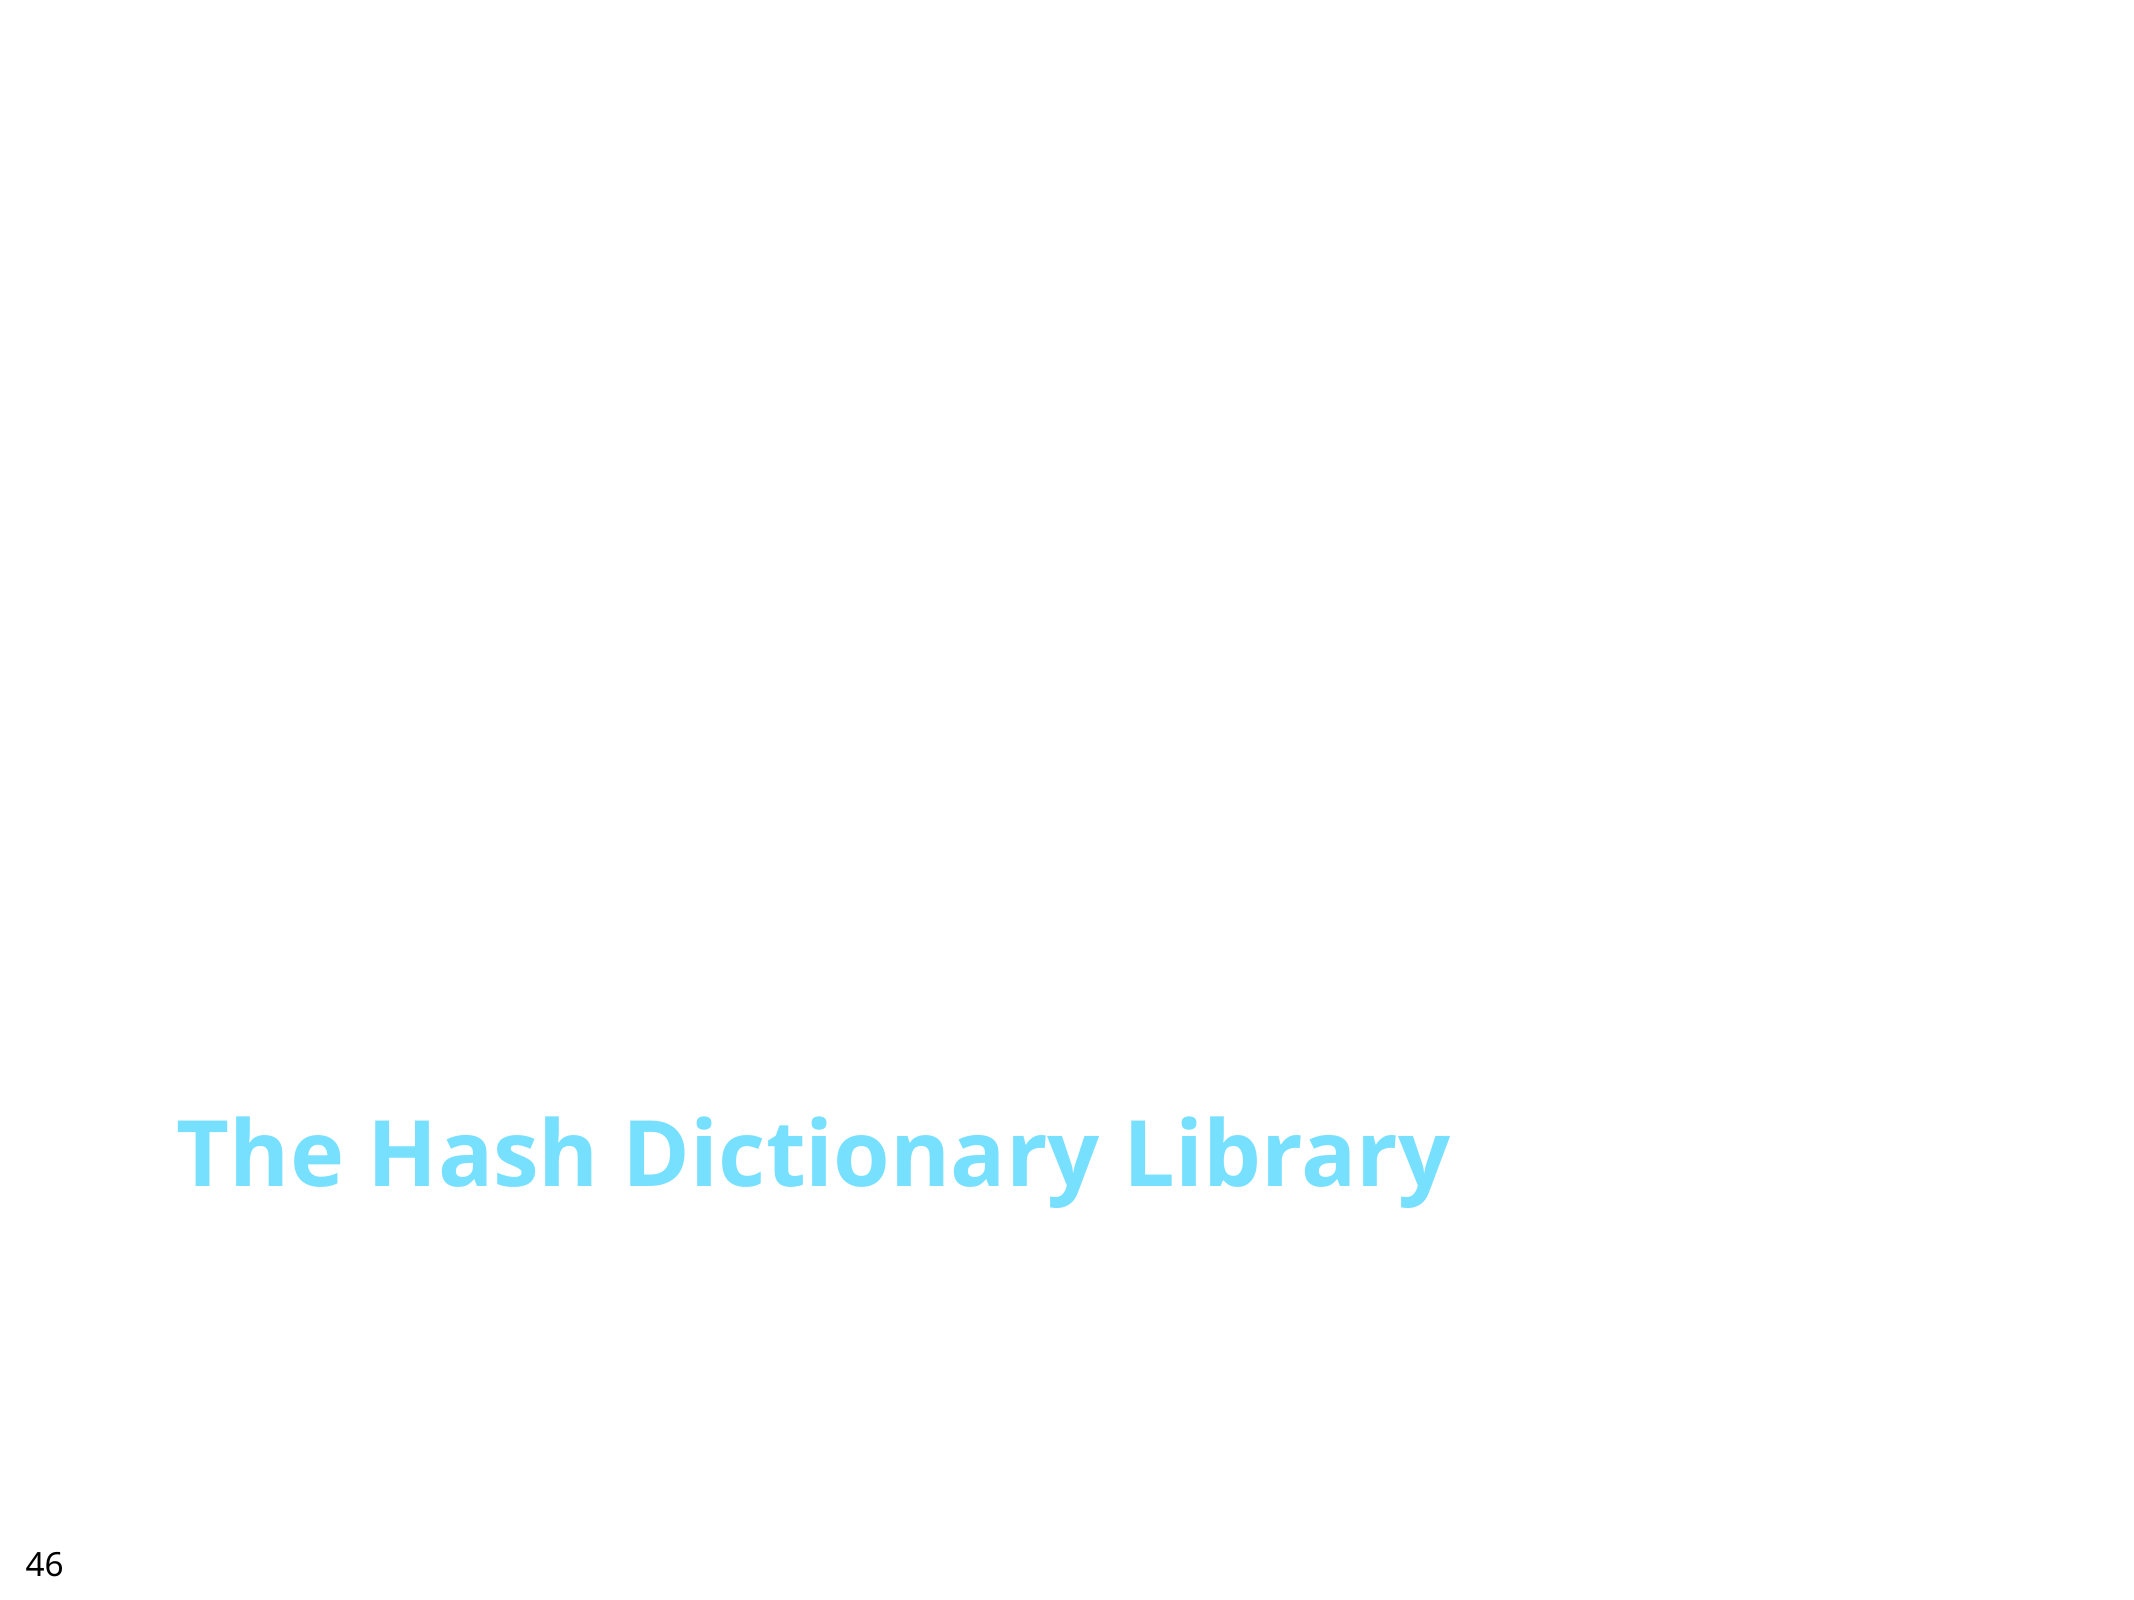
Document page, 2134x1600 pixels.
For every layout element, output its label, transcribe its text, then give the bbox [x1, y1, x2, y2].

slide_number 45 [16, 1533, 74, 1588]
list The Hash Dictionary Library [167, 974, 1983, 1326]
